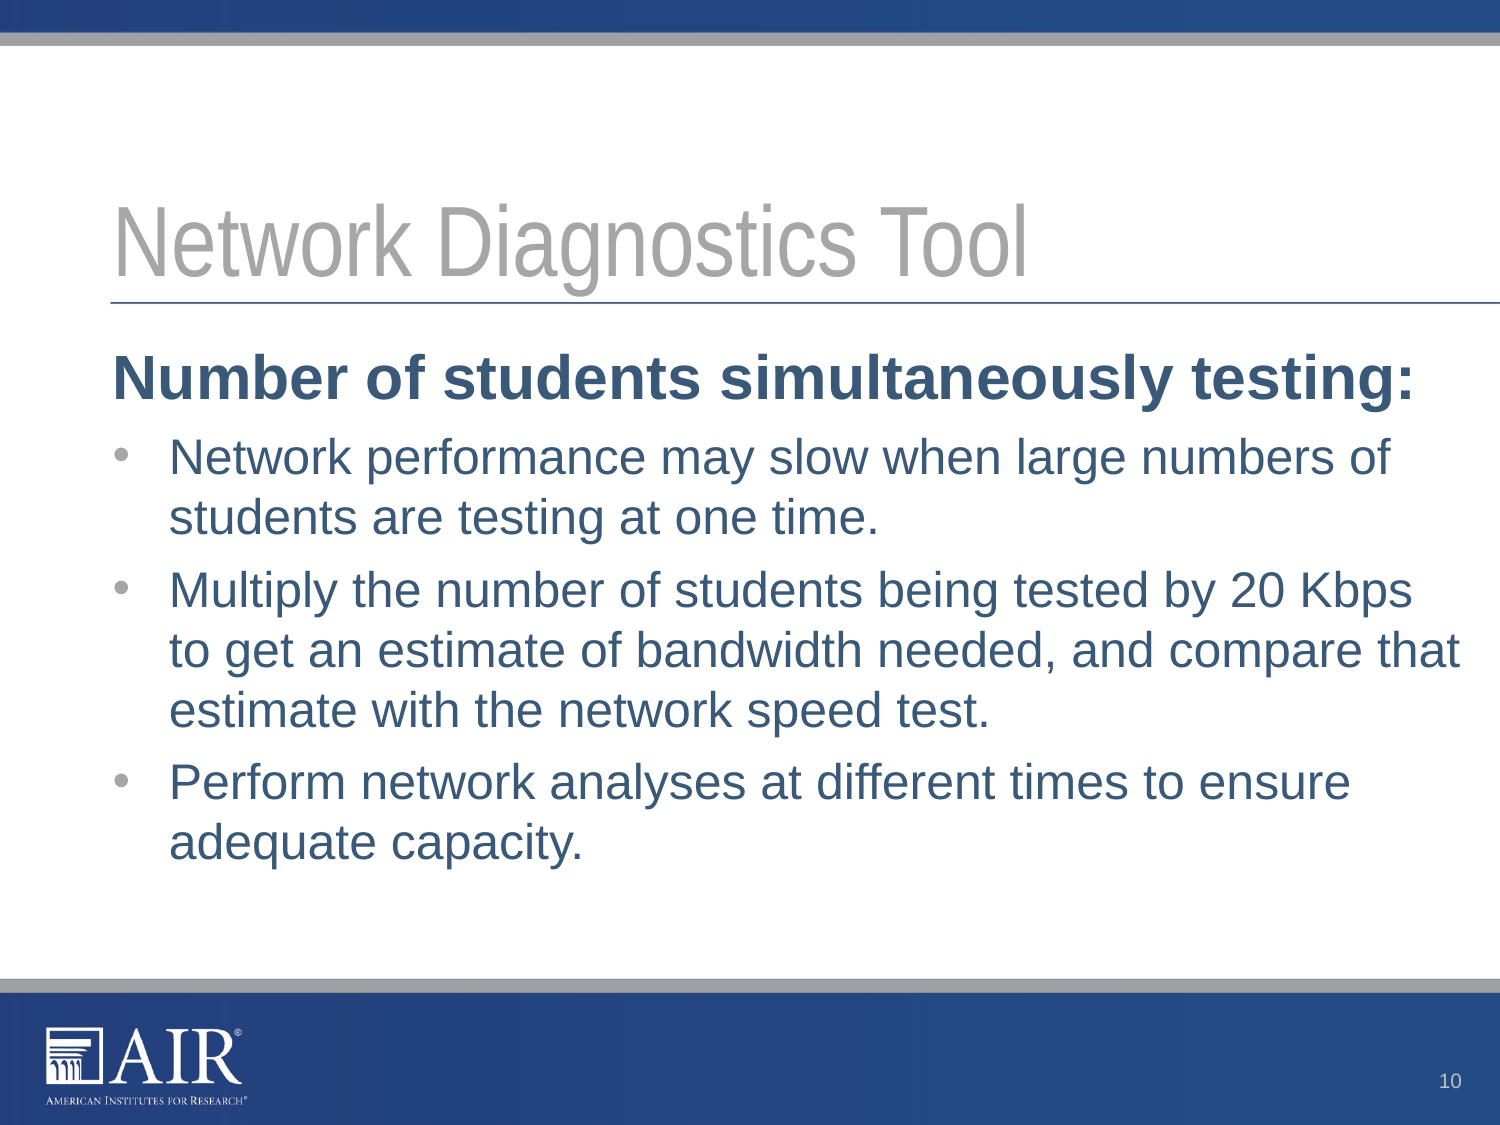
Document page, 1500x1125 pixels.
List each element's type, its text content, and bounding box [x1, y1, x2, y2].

picture [0, 0, 1500, 1125]
list Number of students simultaneously testing: Network performance may slow when large numbers of students are testing at one time. Multiply the number of students being tested by 20 Kbps to get an estimate of bandwidth needed, and compare that estimate with the network speed test. Perform network analyses at different times to ensure adequate capacity. [112, 336, 1463, 950]
title Network Diagnostics Tool [112, 51, 1463, 297]
slide_number 10 [1436, 1067, 1462, 1093]
